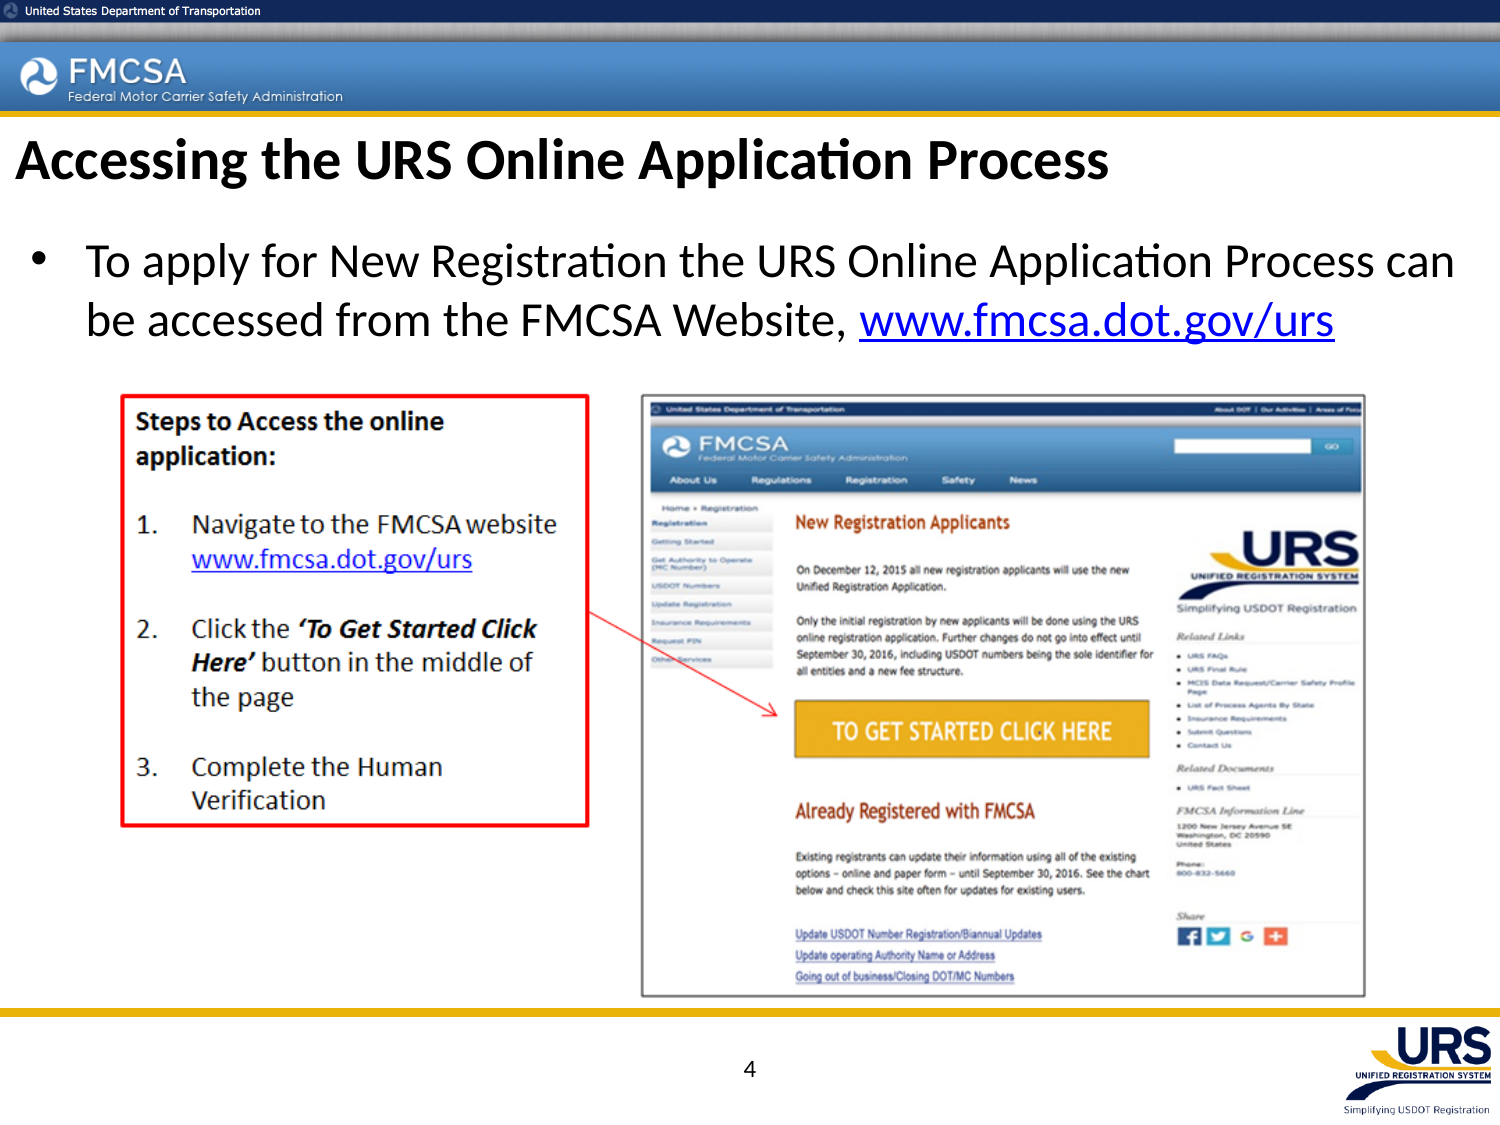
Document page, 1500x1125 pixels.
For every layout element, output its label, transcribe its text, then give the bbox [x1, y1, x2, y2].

picture [0, 0, 1500, 111]
slide_number 4 [575, 1037, 925, 1098]
picture [114, 390, 1373, 1002]
picture [1344, 1026, 1491, 1115]
title Accessing the URS Online Application Process [0, 118, 1500, 194]
list To apply for New Registration the URS Online Application Process can be accessed from the FMCSA Website, www.fmcsa.dot.gov/urs [15, 220, 1485, 354]
